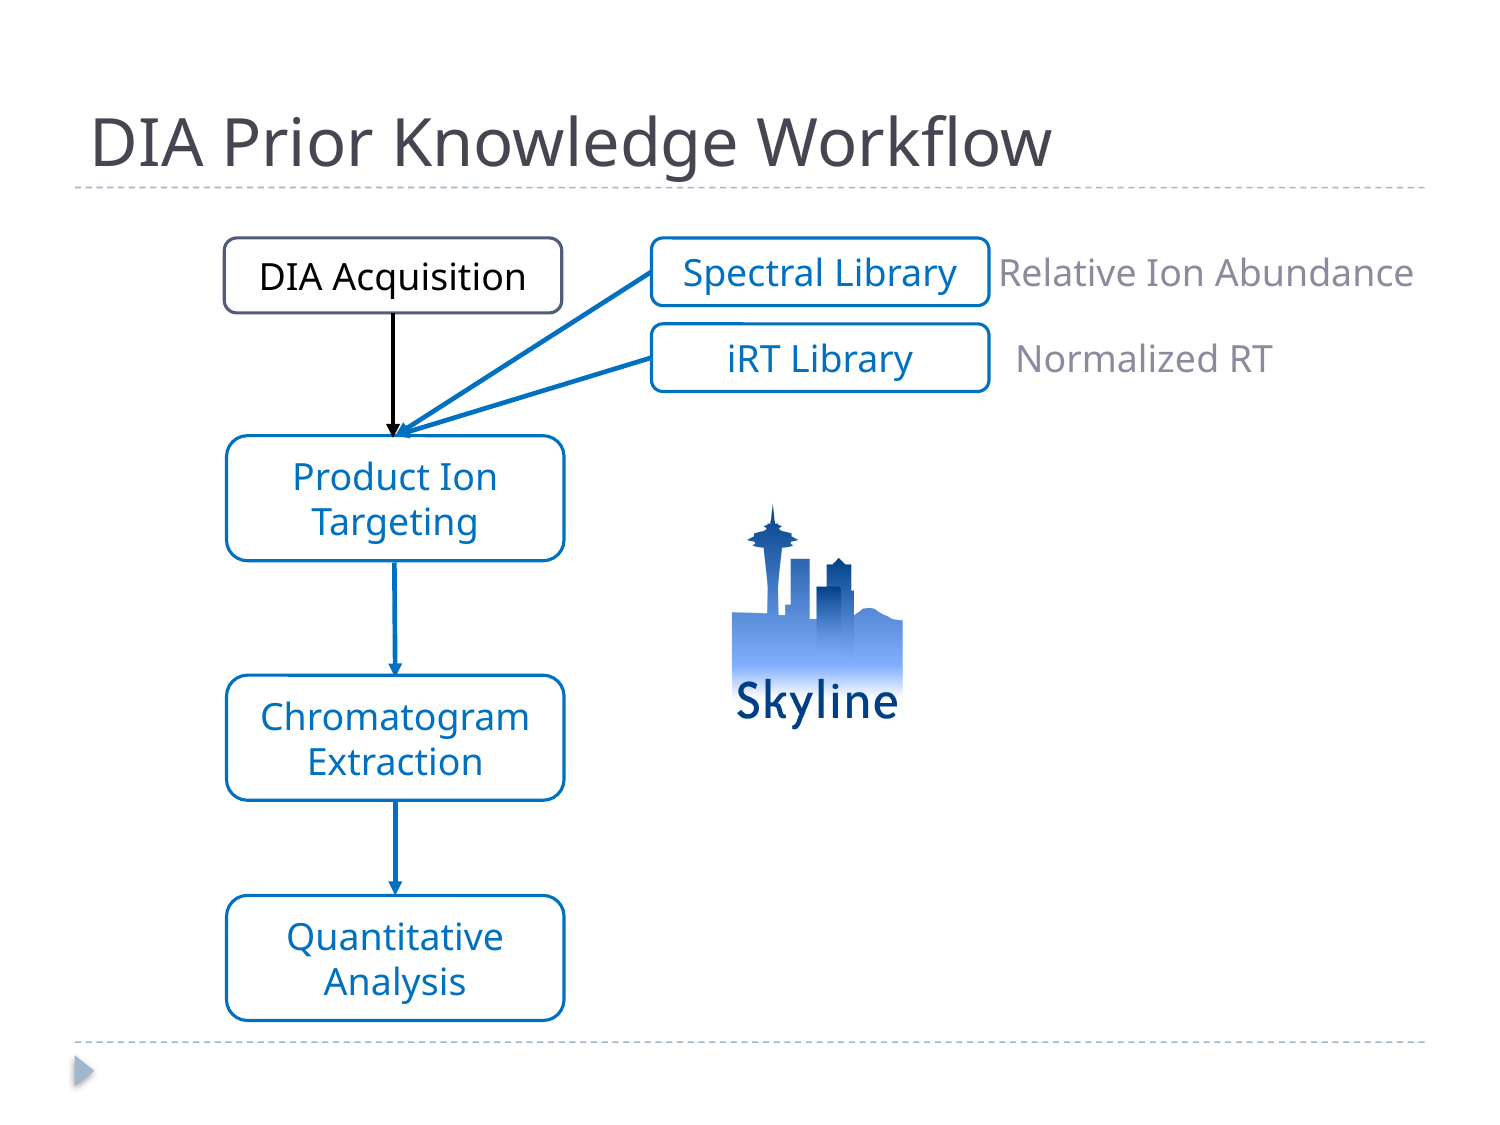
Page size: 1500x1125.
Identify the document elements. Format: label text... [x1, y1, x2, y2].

text_box Relative Ion Abundance [983, 241, 1430, 302]
text_box Normalized RT [1000, 327, 1288, 388]
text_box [399, 357, 652, 436]
text_box DIA Acquisition [222, 236, 564, 315]
title DIA Prior Knowledge Workflow [75, 24, 1463, 188]
text_box Spectral Library [649, 236, 988, 308]
text_box Product Ion Targeting [224, 434, 566, 563]
picture [724, 490, 909, 738]
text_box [394, 271, 652, 357]
text_box Chromatogram Extraction [224, 673, 566, 802]
text_box iRT Library [657, 322, 991, 394]
text_box Quantitative Analysis [224, 893, 566, 1023]
